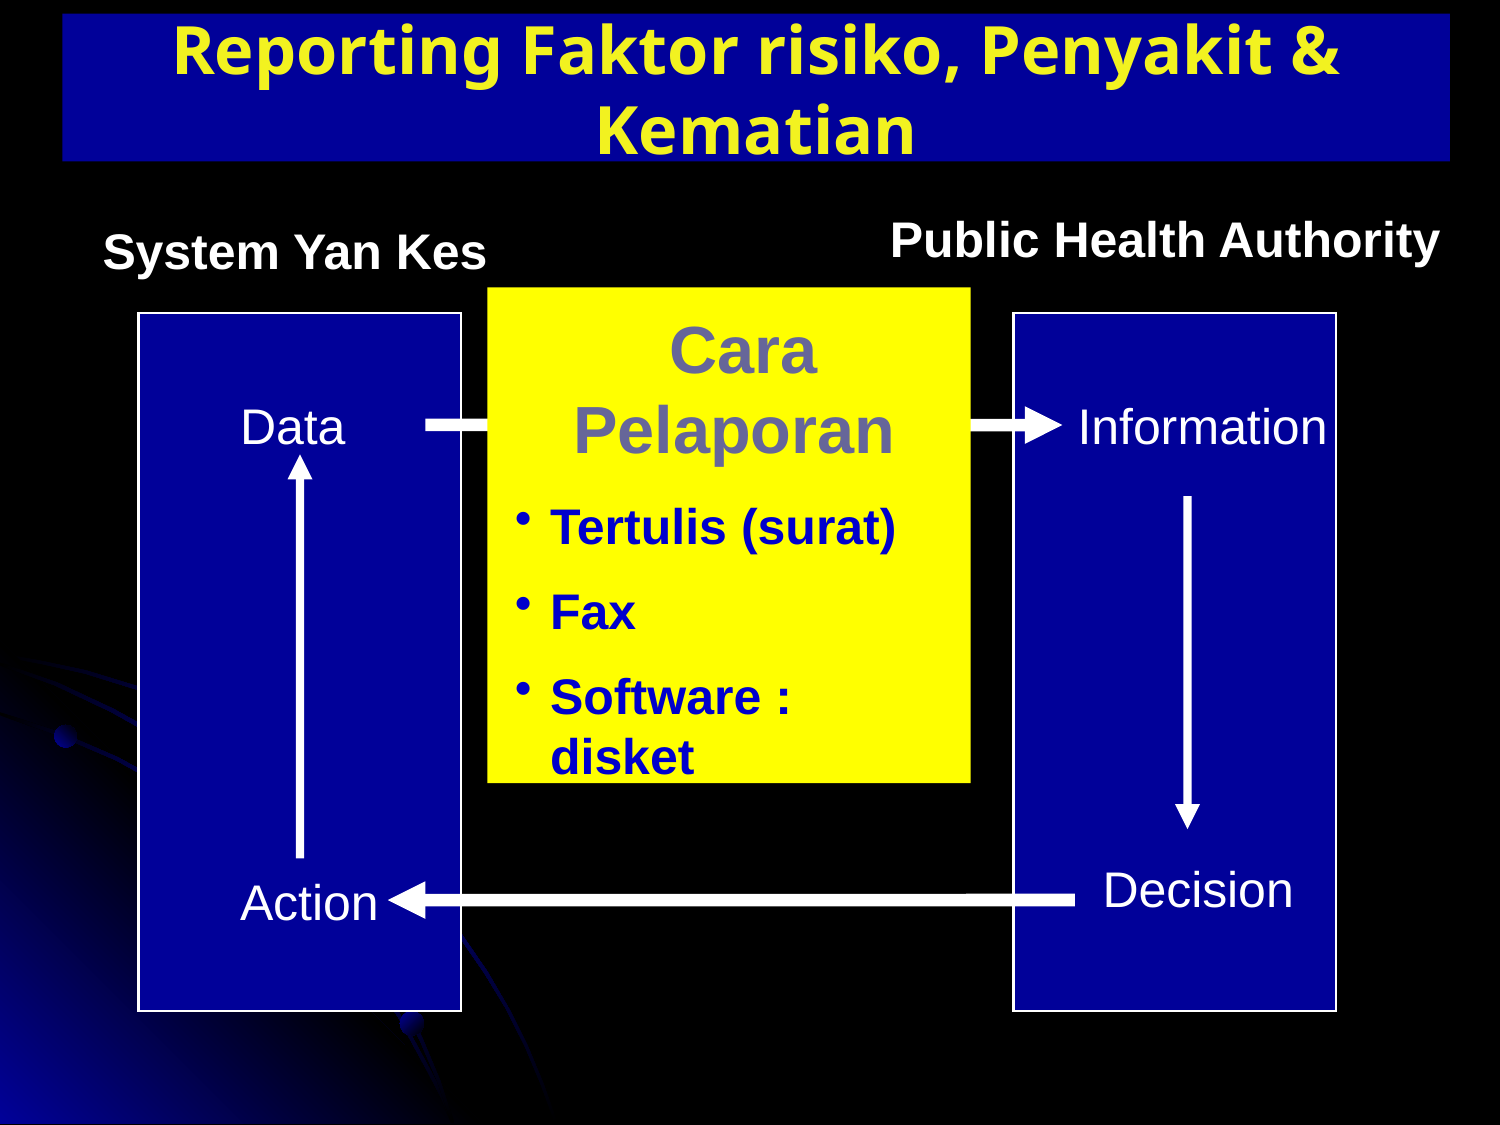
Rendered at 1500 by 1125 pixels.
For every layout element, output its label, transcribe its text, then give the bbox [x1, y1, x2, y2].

text_box [293, 454, 307, 859]
title Reporting Faktor risiko, Penyakit & Kematian [62, 13, 1451, 162]
text_box [971, 418, 1062, 432]
text_box [1013, 313, 1337, 424]
text_box Public Health Authority [875, 199, 1500, 275]
text_box [1181, 496, 1194, 830]
text_box Data [225, 387, 438, 463]
text_box System Yan Kes [87, 212, 588, 287]
text_box [138, 313, 462, 1012]
text_box [1013, 426, 1337, 1012]
text_box Information [1062, 387, 1388, 463]
text_box Cara Pelaporan [524, 299, 962, 475]
text_box Tertulis (surat) Fax Software : disket [499, 487, 950, 792]
text_box Action [225, 862, 488, 938]
text_box Decision [1087, 850, 1375, 925]
text_box [487, 287, 971, 784]
